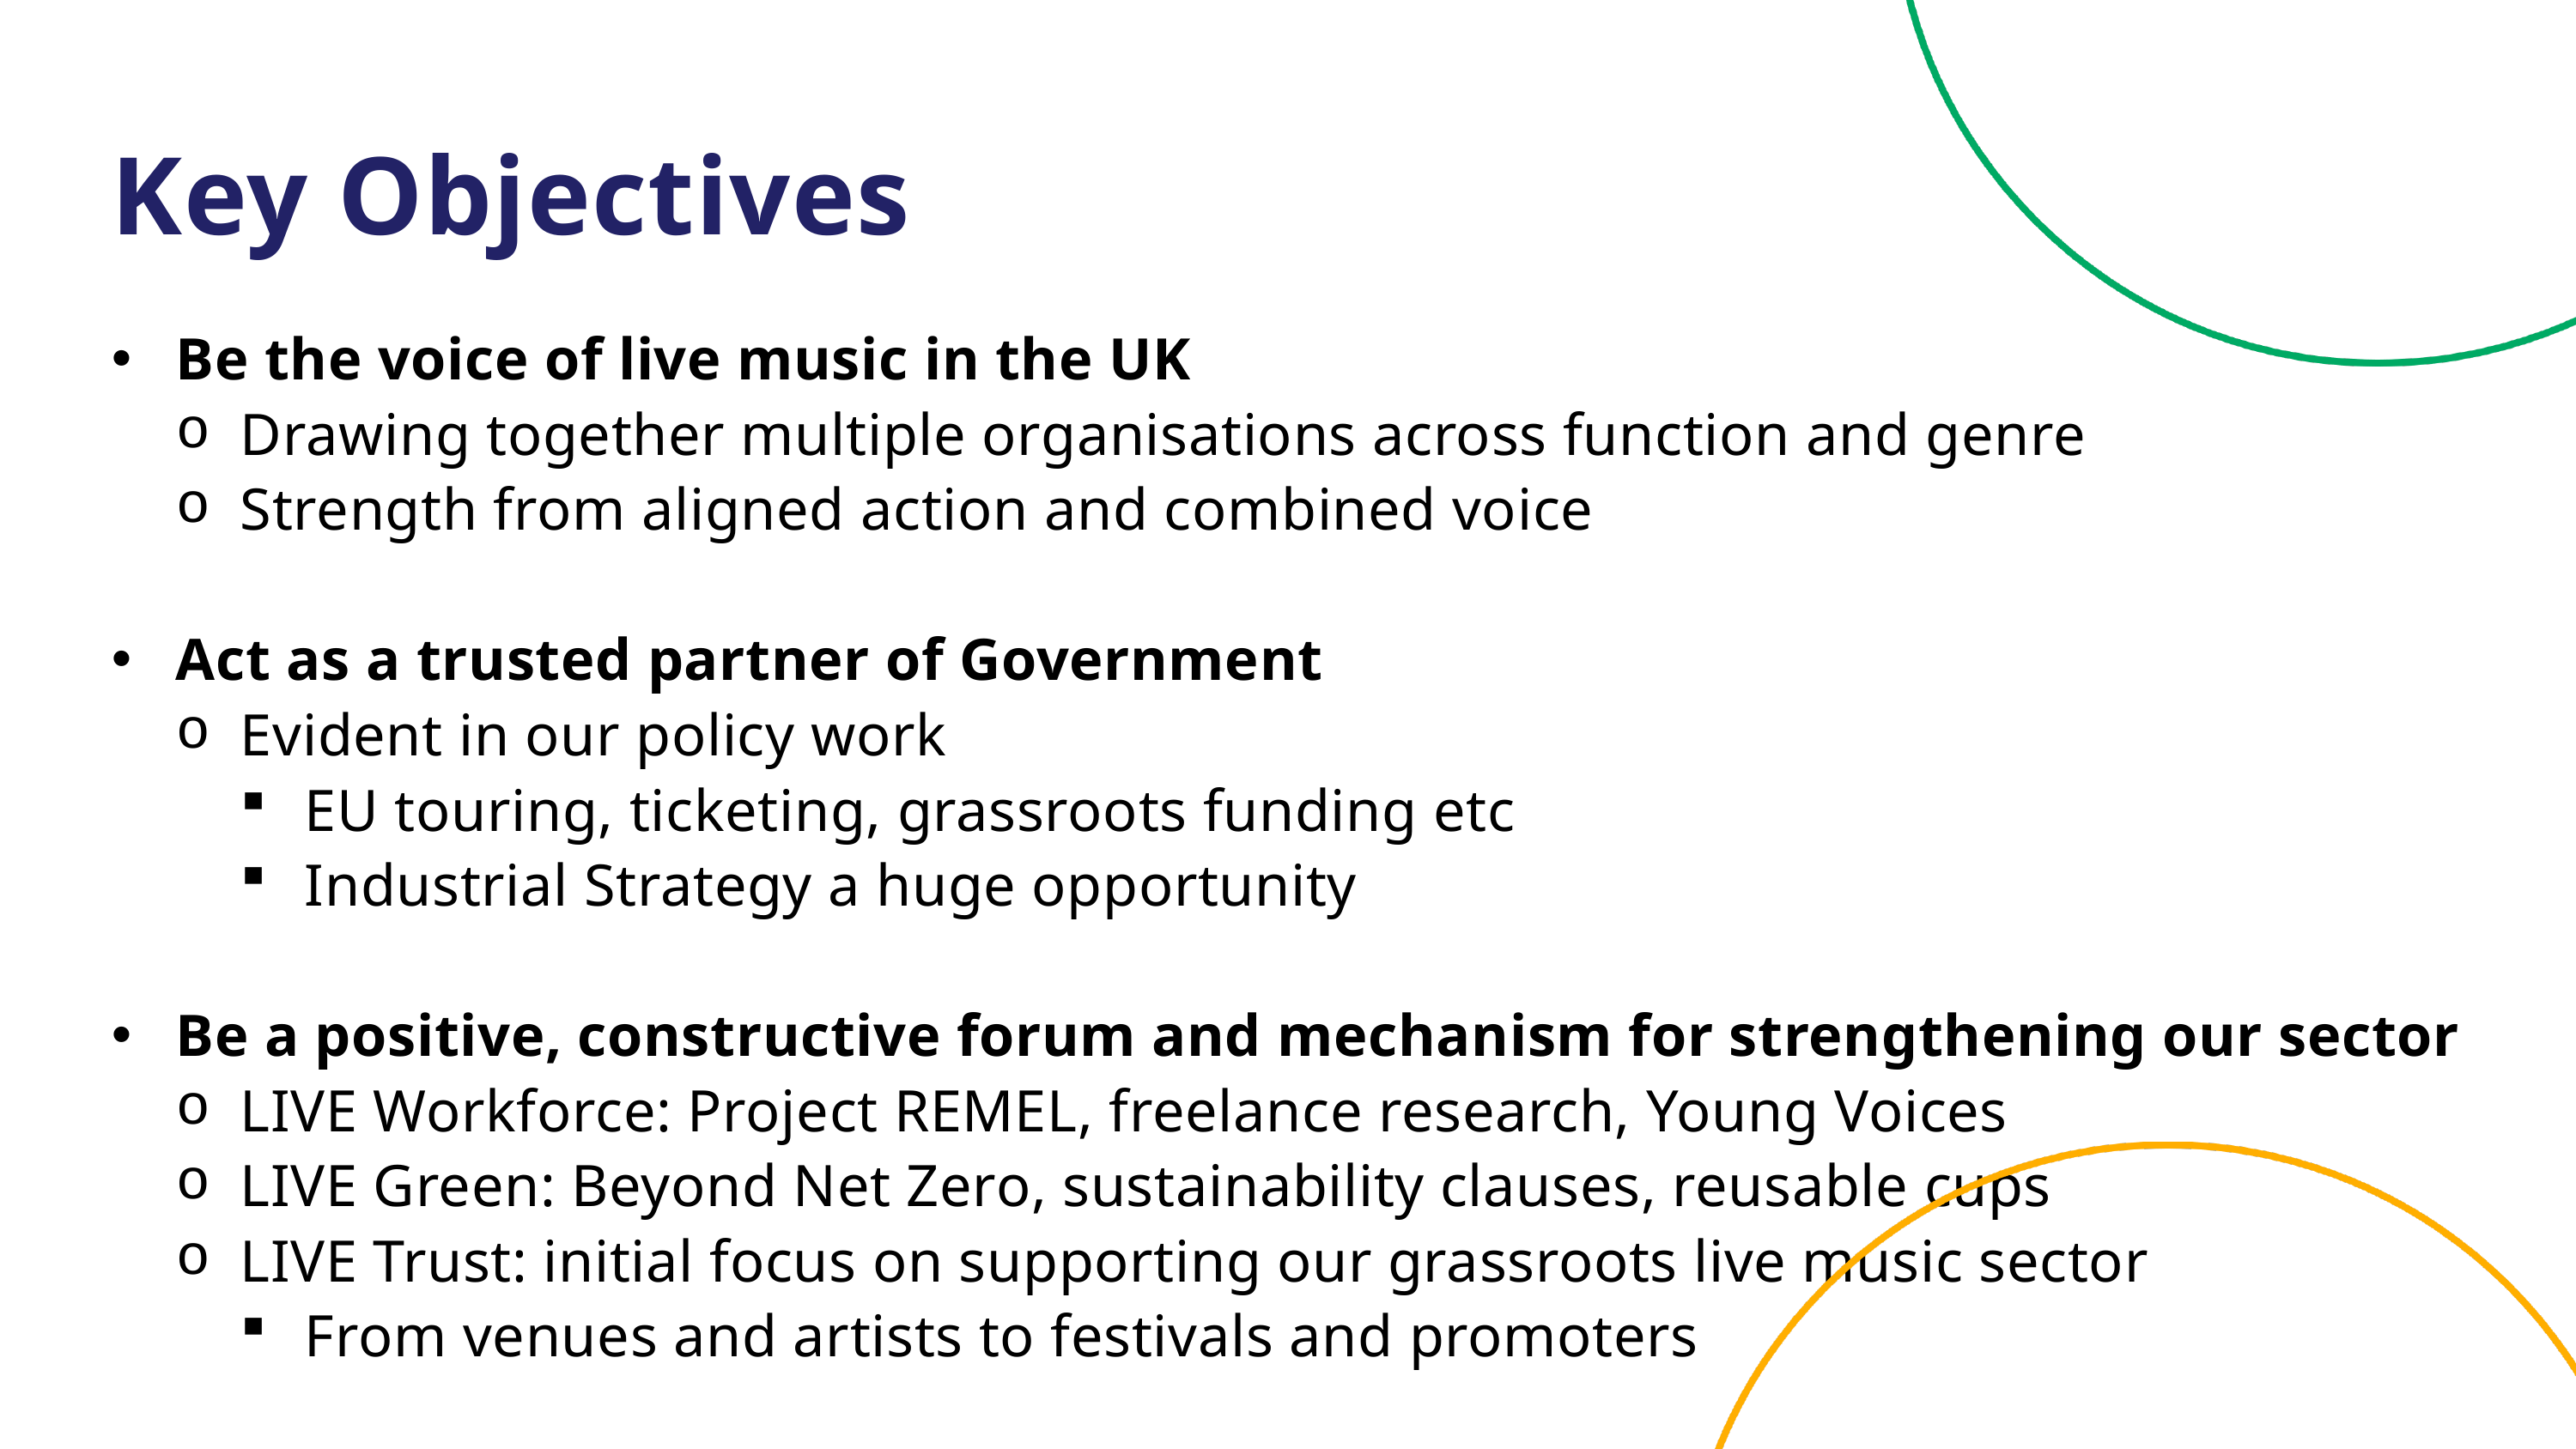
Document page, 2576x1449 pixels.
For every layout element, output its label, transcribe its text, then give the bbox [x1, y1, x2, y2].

text_box [1680, 1142, 2576, 1449]
text_box Be the voice of live music in the UK Drawing together multiple organisations across function and genre Strength from aligned action and combined voice Act as a trusted partner of Government Evident in our policy work EU touring, ticketing, grassroots funding etc Industrial Strategy a huge opportunity Be a positive, constructive forum and mechanism for strengthening our sector LIVE Workforce: Project REMEL, freelance research, Young Voices LIVE Green: Beyond Net Zero, sustainability clauses, reusable cups LIVE Trust: initial focus on supporting our grassroots live music sector From venues and artists to festivals and promoters [112, 316, 2514, 1369]
text_box [1891, 0, 2576, 367]
text_box Key Objectives [112, 101, 2282, 257]
